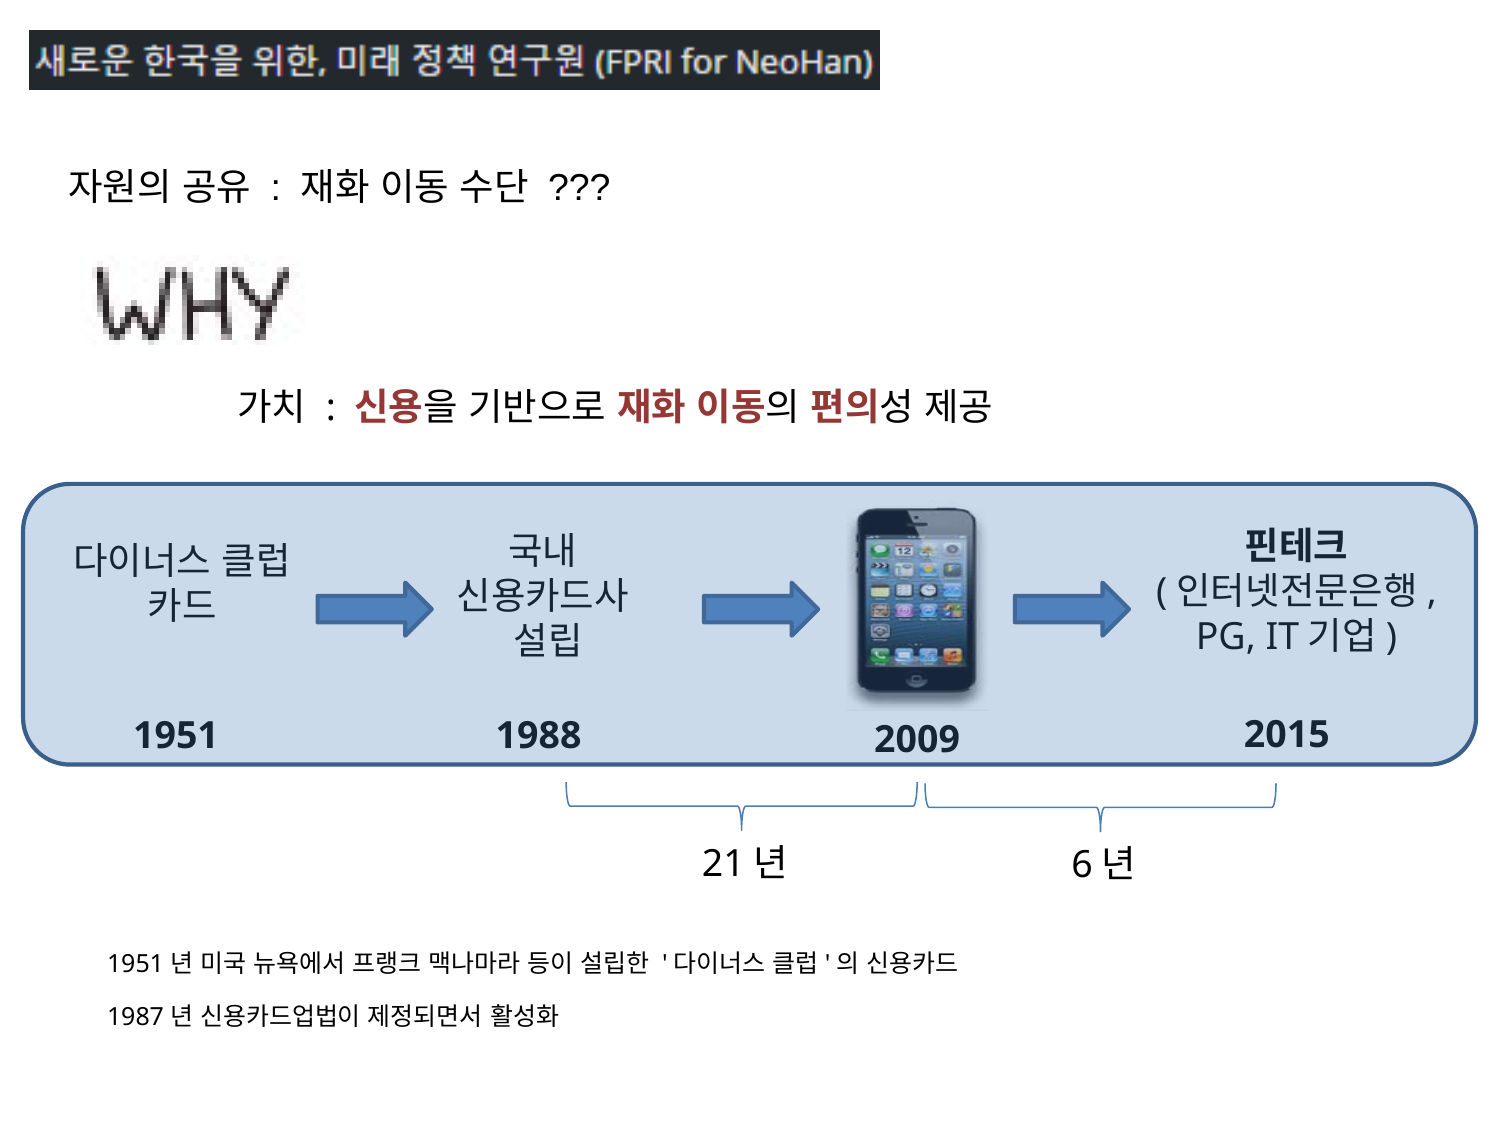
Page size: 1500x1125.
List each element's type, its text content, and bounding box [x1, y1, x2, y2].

text_box [20, 481, 1479, 767]
text_box 자원의 공유 : 재화 이동 수단 ??? [53, 129, 857, 241]
text_box 1951년 미국 뉴욕에서 프랭크 맥나마라 등이 설립한 '다이너스 클럽'의 신용카드 [92, 940, 1473, 986]
picture [64, 222, 334, 374]
text_box 21년 [650, 831, 840, 892]
picture [845, 500, 989, 711]
text_box [924, 783, 1277, 833]
text_box 가치 : 신용을 기반으로 재화 이동의 편의성 제공 [222, 375, 1074, 435]
picture [29, 30, 880, 90]
text_box [565, 782, 918, 832]
text_box 1987년 신용카드업법이 제정되면서 활성화 [92, 993, 1442, 1039]
text_box 6년 [1008, 832, 1199, 893]
